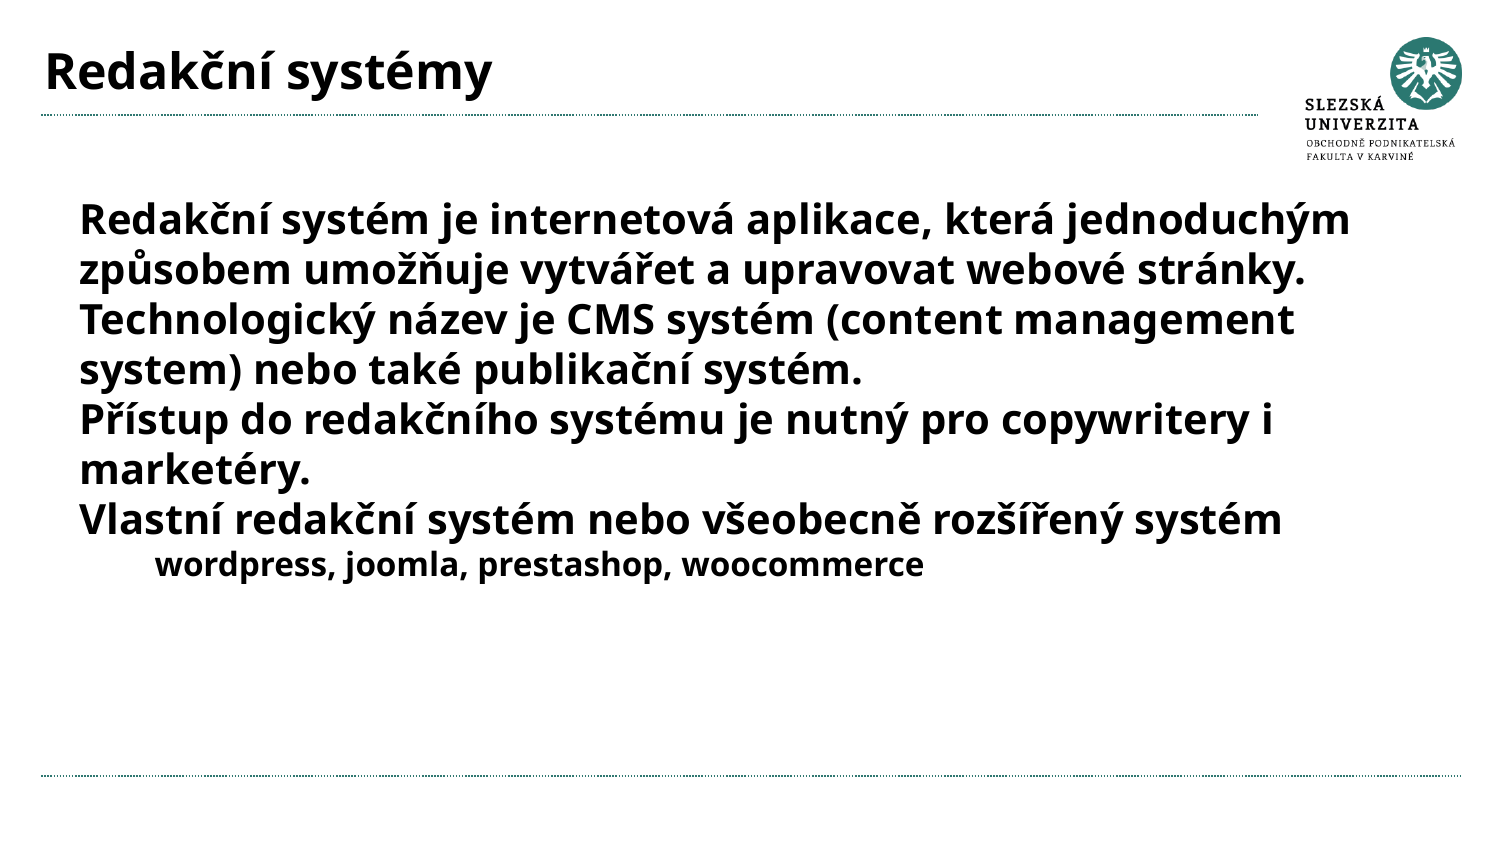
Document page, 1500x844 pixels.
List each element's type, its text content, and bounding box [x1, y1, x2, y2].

list Redakční systém je internetová aplikace, která jednoduchým způsobem umožňuje vytvářet a upravovat webové stránky. Technologický název je CMS systém (content management system) nebo také publikační systém. Přístup do redakčního systému je nutný pro copywritery i marketéry. Vlastní redakční systém nebo všeobecně rozšířený systém wordpress, joomla, prestashop, woocommerce [64, 185, 1424, 682]
title Redakční systémy [29, 32, 1046, 116]
picture [1305, 37, 1462, 160]
